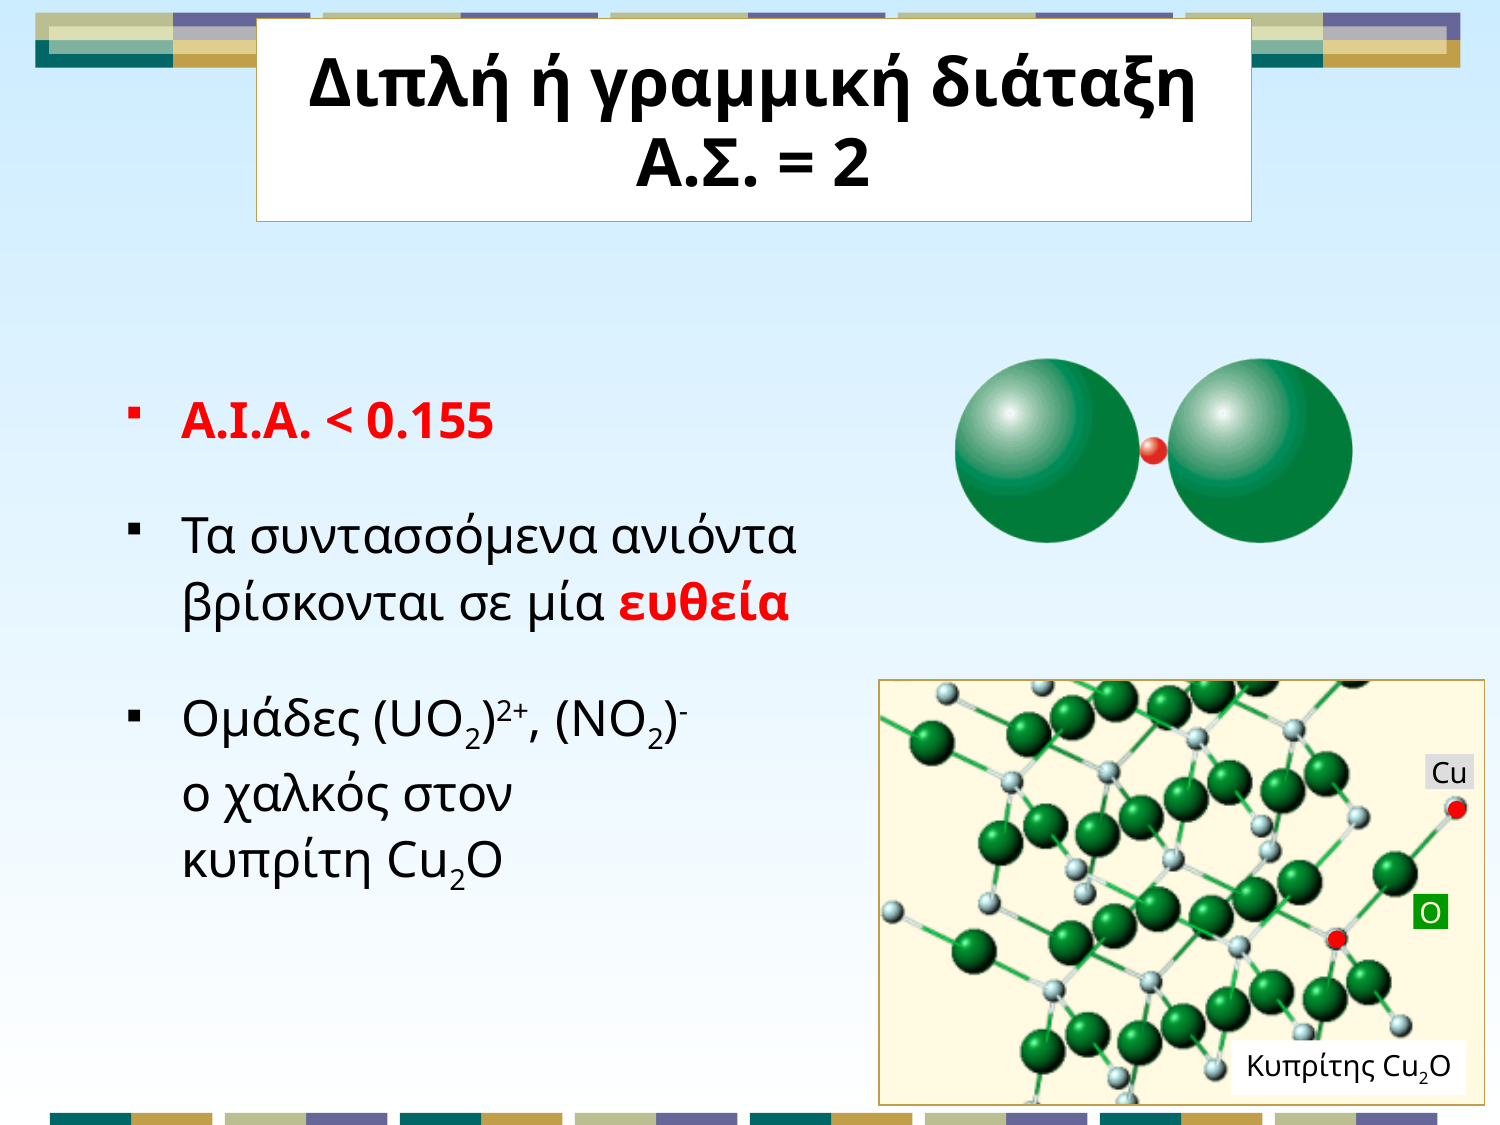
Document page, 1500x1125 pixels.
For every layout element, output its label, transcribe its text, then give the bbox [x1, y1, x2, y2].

picture [954, 346, 1365, 547]
picture [879, 680, 1484, 1105]
text_box Α.Ι.Α. < 0.155 Τα συντασσόμενα ανιόντα βρίσκονται σε μία ευθεία Ομάδες (UO2)2+, (NO2)- ο χαλκός στον κυπρίτη Cu2O [110, 374, 826, 904]
title Διπλή ή γραμμική διάταξη Α.Σ. = 2 [256, 18, 1252, 222]
